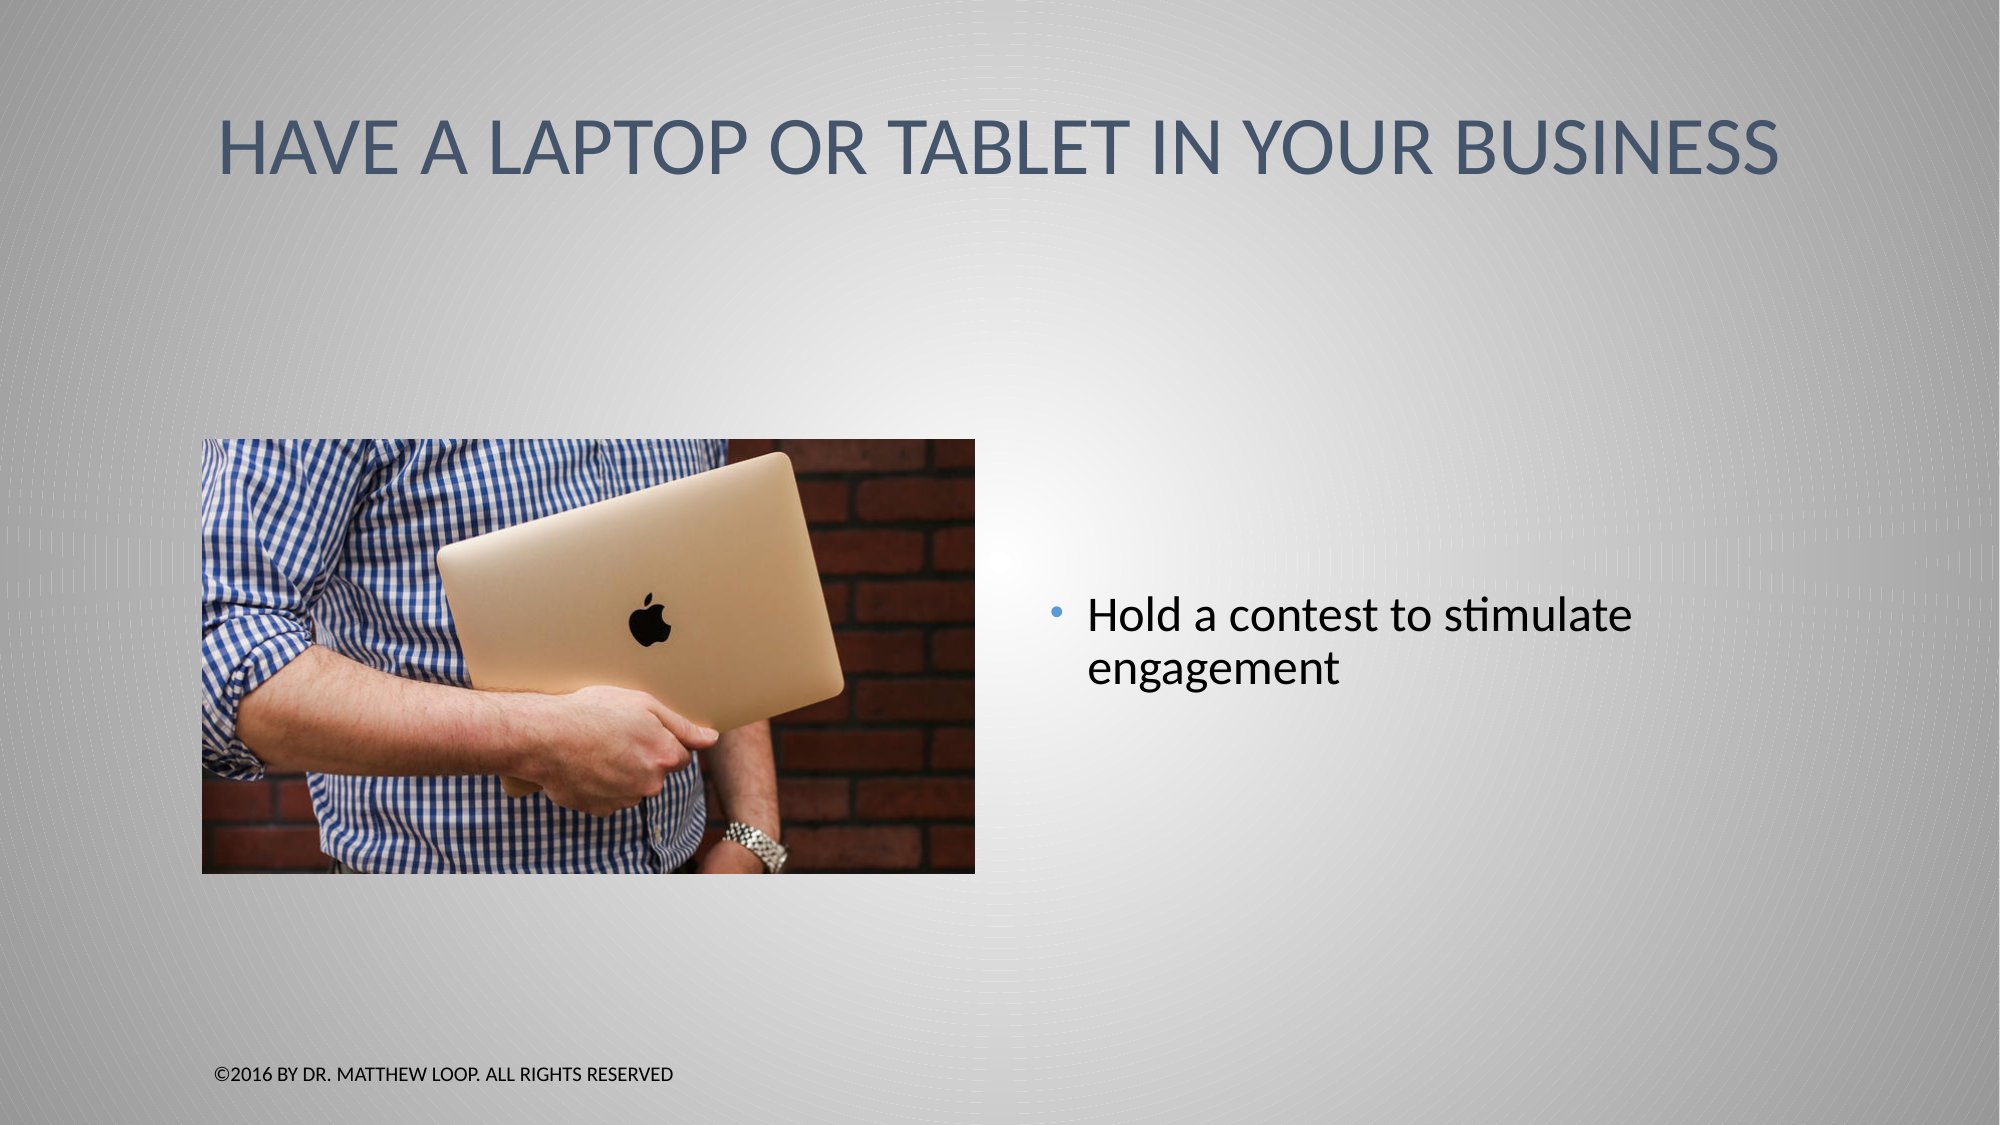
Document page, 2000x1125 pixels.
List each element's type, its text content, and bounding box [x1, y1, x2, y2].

title Have a laptop or tablet in your Business [199, 45, 1800, 200]
footer ©2016 by Dr. Matthew Loop. All Rights Reserved [198, 1057, 1288, 1088]
list Hold a contest to stimulate engagement [1027, 299, 1800, 1013]
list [202, 438, 975, 874]
